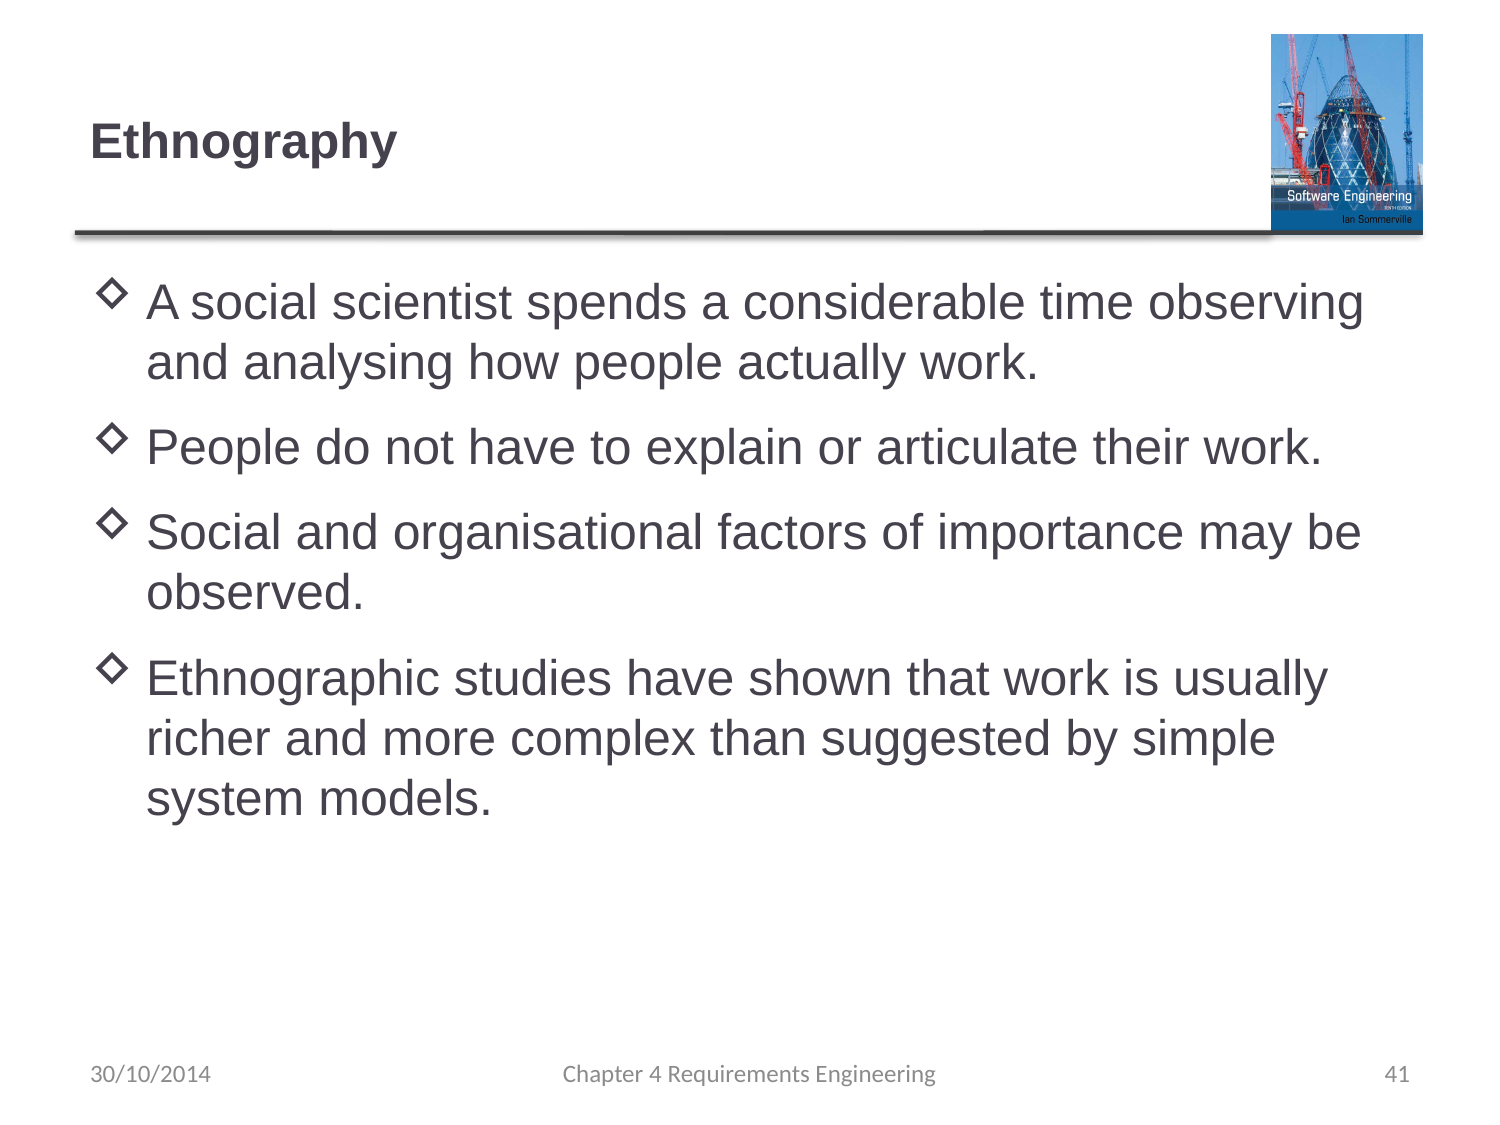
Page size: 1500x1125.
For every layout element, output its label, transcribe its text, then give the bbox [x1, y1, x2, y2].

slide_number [75, 1042, 425, 1103]
slide_number 41 [1074, 1042, 1425, 1103]
list A social scientist spends a considerable time observing and analysing how people actually work. People do not have to explain or articulate their work. Social and organisational factors of importance may be observed. Ethnographic studies have shown that work is usually richer and more complex than suggested by simple system models. [75, 262, 1425, 1005]
title Ethnography [74, 44, 1272, 233]
footer Chapter 4 Requirements Engineering [512, 1042, 988, 1103]
picture [1271, 34, 1423, 230]
